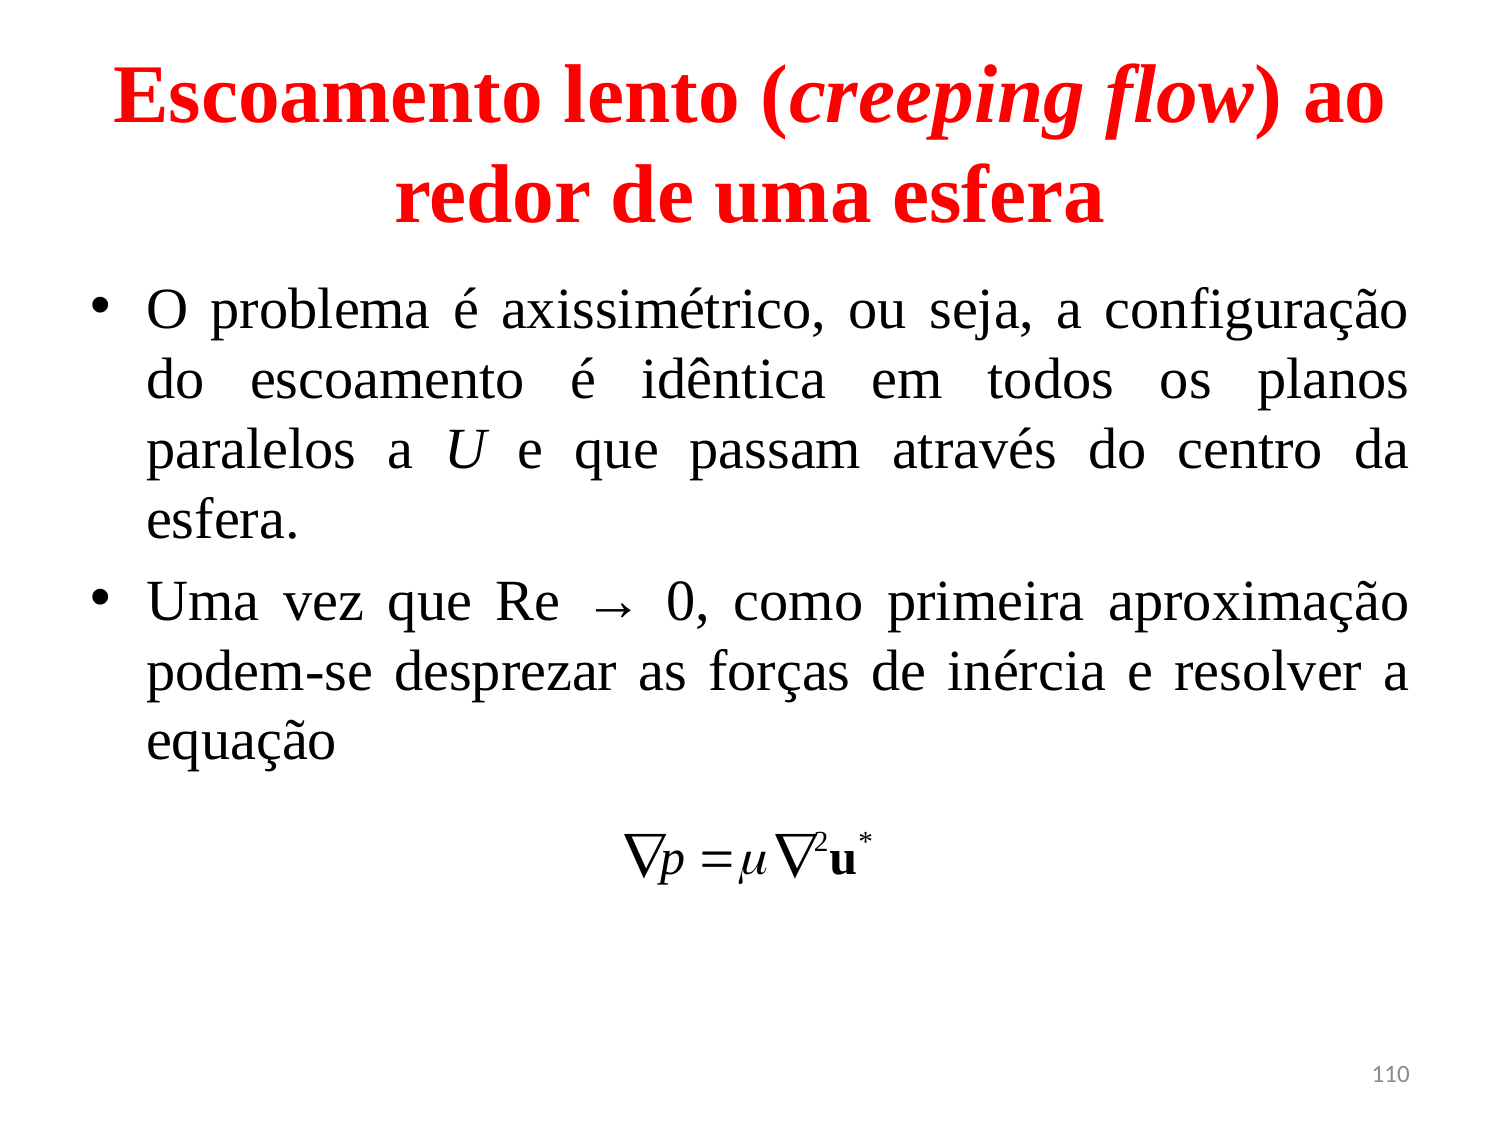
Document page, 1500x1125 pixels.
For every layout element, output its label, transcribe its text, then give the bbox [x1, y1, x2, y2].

list O problema é axissimétrico, ou seja, a configuração do escoamento é idêntica em todos os planos paralelos a U e que passam através do centro da esfera. Uma vez que Re → 0, como primeira aproximação podem-se desprezar as forças de inércia e resolver a equação [75, 262, 1425, 1005]
slide_number 110 [1074, 1042, 1425, 1103]
title Escoamento lento (creeping flow) ao redor de uma esfera [75, 45, 1425, 233]
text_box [617, 819, 882, 896]
